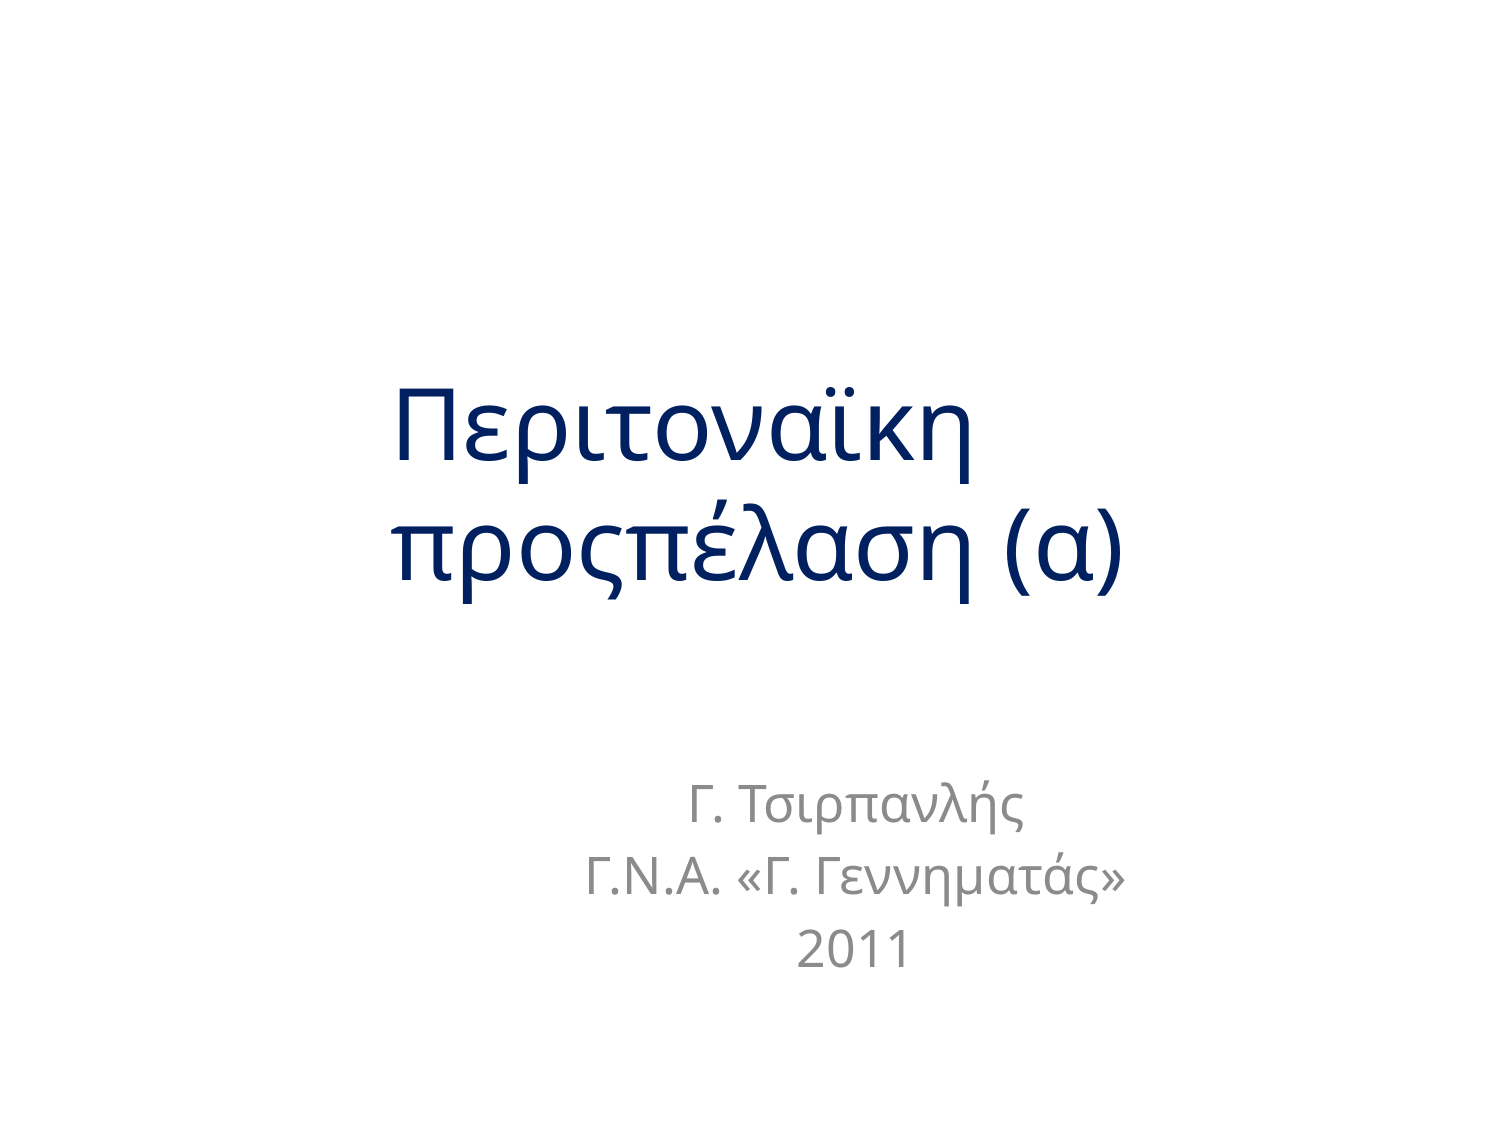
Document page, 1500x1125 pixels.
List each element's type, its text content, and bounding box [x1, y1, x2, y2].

title Περιτοναϊκη προςπέλαση (α) [375, 324, 1388, 636]
subtitle Γ. Τσιρπανλής Γ.Ν.Α. «Γ. Γεννηματάς» 2011 [350, 762, 1363, 988]
